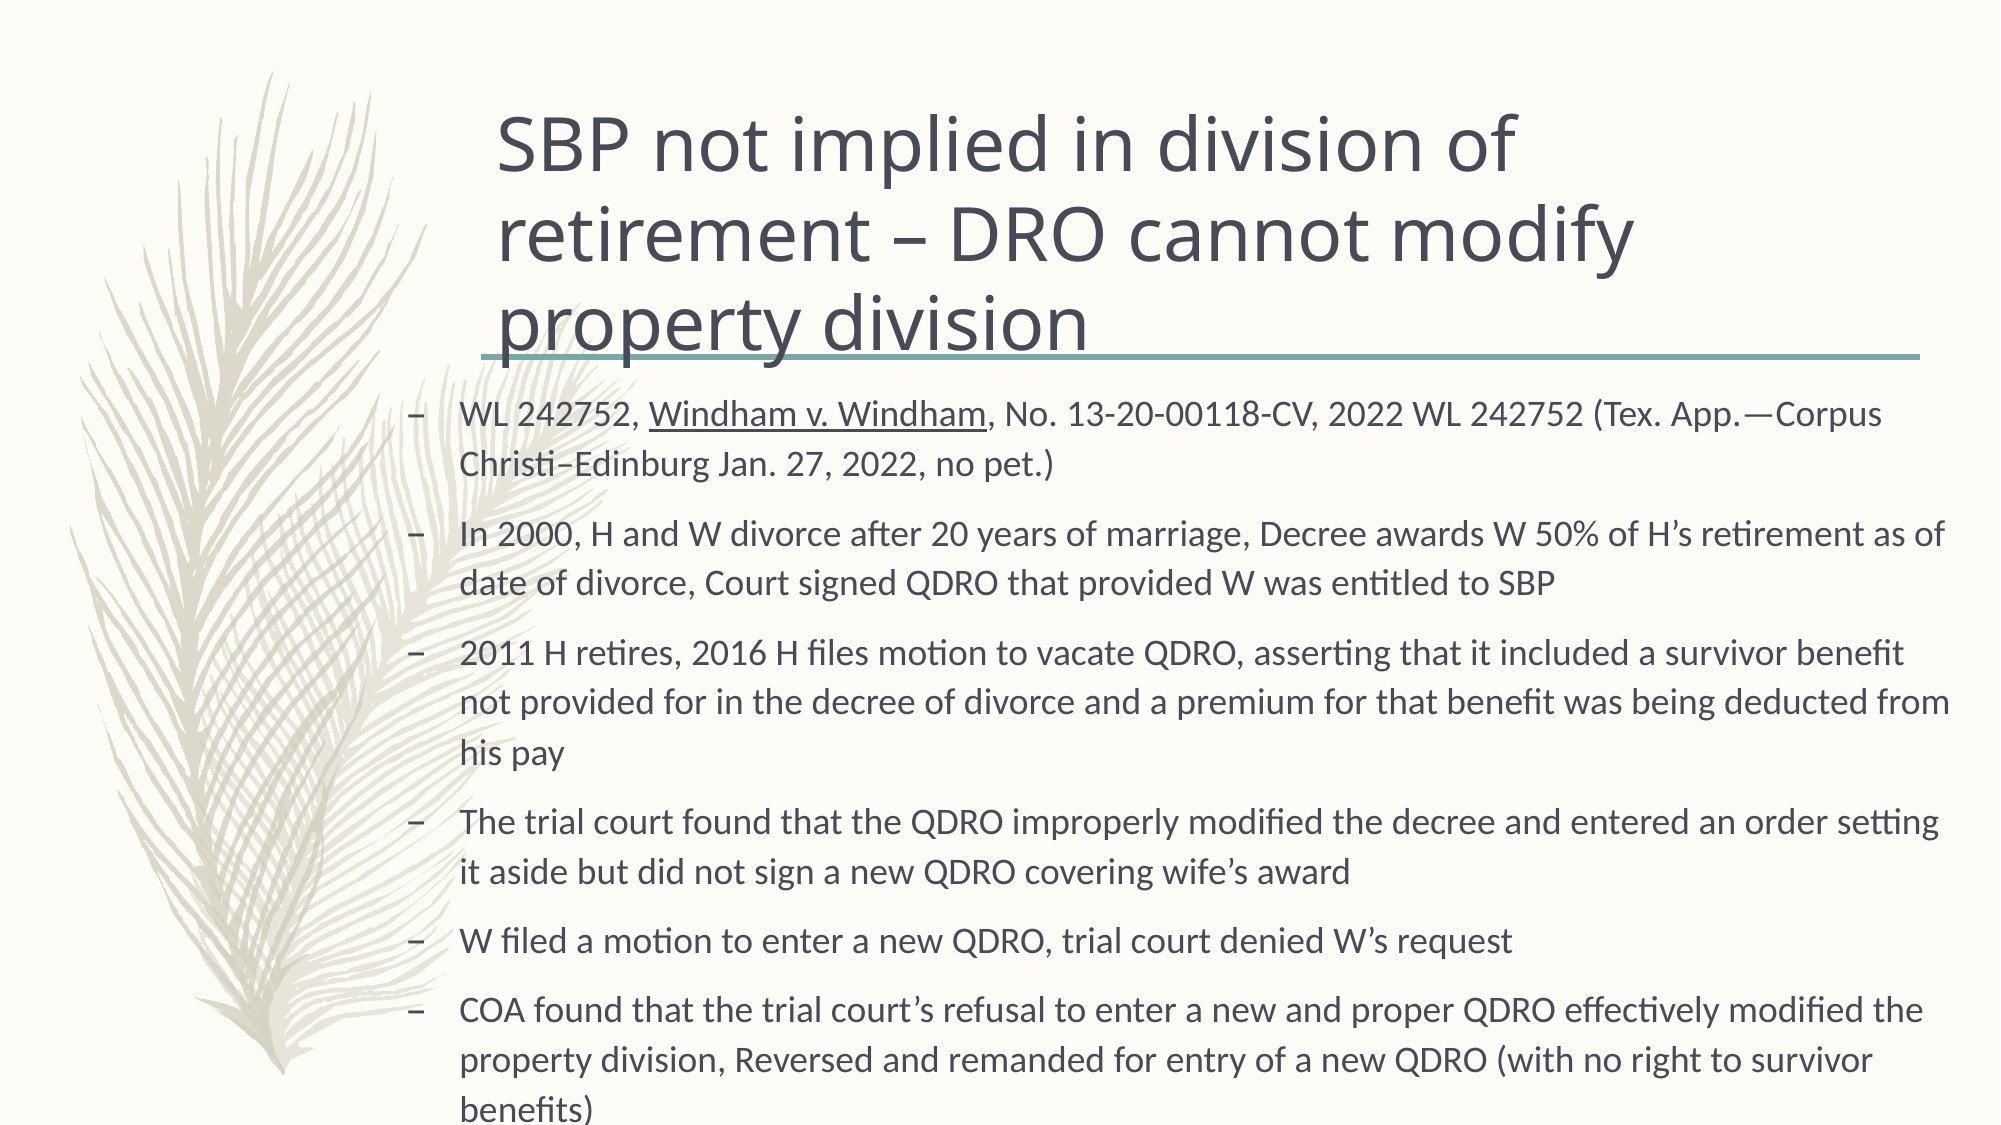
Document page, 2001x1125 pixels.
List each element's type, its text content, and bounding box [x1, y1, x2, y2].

list WL 242752, Windham v. Windham, No. 13-20-00118-CV, 2022 WL 242752 (Tex. App.—Corpus Christi–Edinburg Jan. 27, 2022, no pet.) In 2000, H and W divorce after 20 years of marriage, Decree awards W 50% of H’s retirement as of date of divorce, Court signed QDRO that provided W was entitled to SBP 2011 H retires, 2016 H files motion to vacate QDRO, asserting that it included a survivor benefit not provided for in the decree of divorce and a premium for that benefit was being deducted from his pay The trial court found that the QDRO improperly modified the decree and entered an order setting it aside but did not sign a new QDRO covering wife’s award W filed a motion to enter a new QDRO, trial court denied W’s request COA found that the trial court’s refusal to enter a new and proper QDRO effectively modified the property division, Reversed and remanded for entry of a new QDRO (with no right to survivor benefits) [391, 376, 1980, 1125]
title SBP not implied in division of retirement – DRO cannot modify property division [481, 93, 1920, 340]
